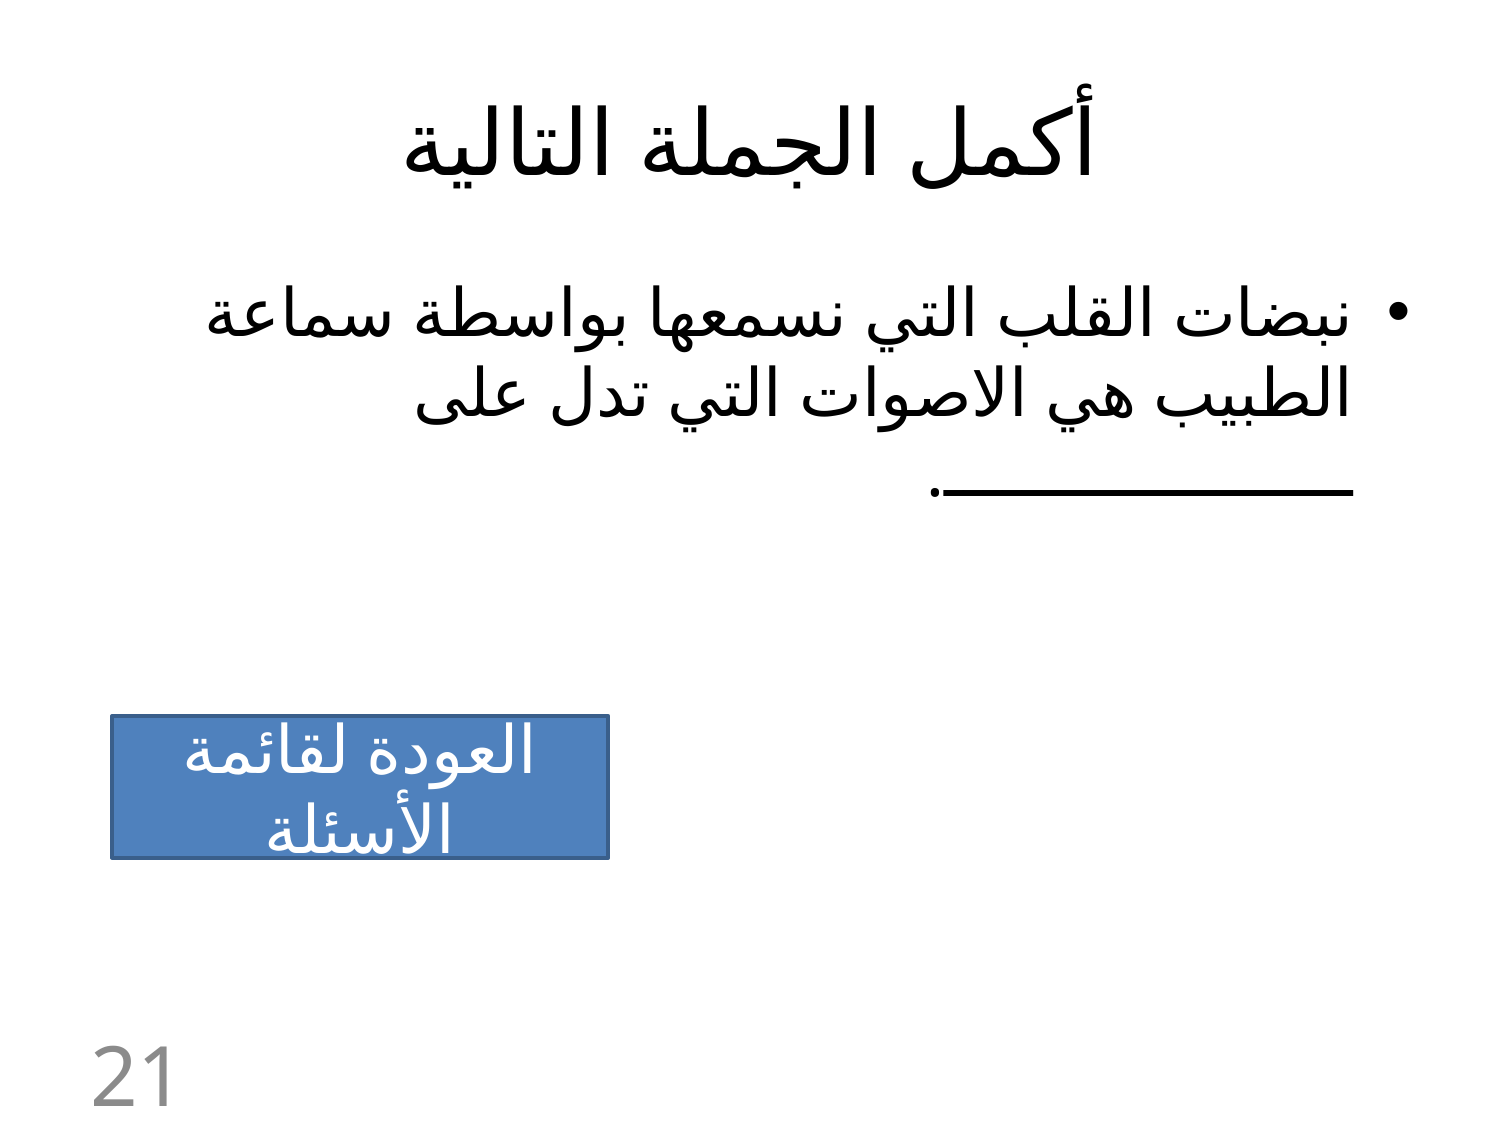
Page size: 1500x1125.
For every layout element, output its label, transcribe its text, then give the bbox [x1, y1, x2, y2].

list نبضات القلب التي نسمعها بواسطة سماعة الطبيب هي الاصوات التي تدل على ـــــــــــــــــــــ. [75, 262, 1425, 1005]
text_box العودة لقائمة الأسئلة [110, 714, 610, 860]
slide_number 21 [75, 1042, 425, 1103]
title أكمل الجملة التالية [75, 45, 1425, 233]
